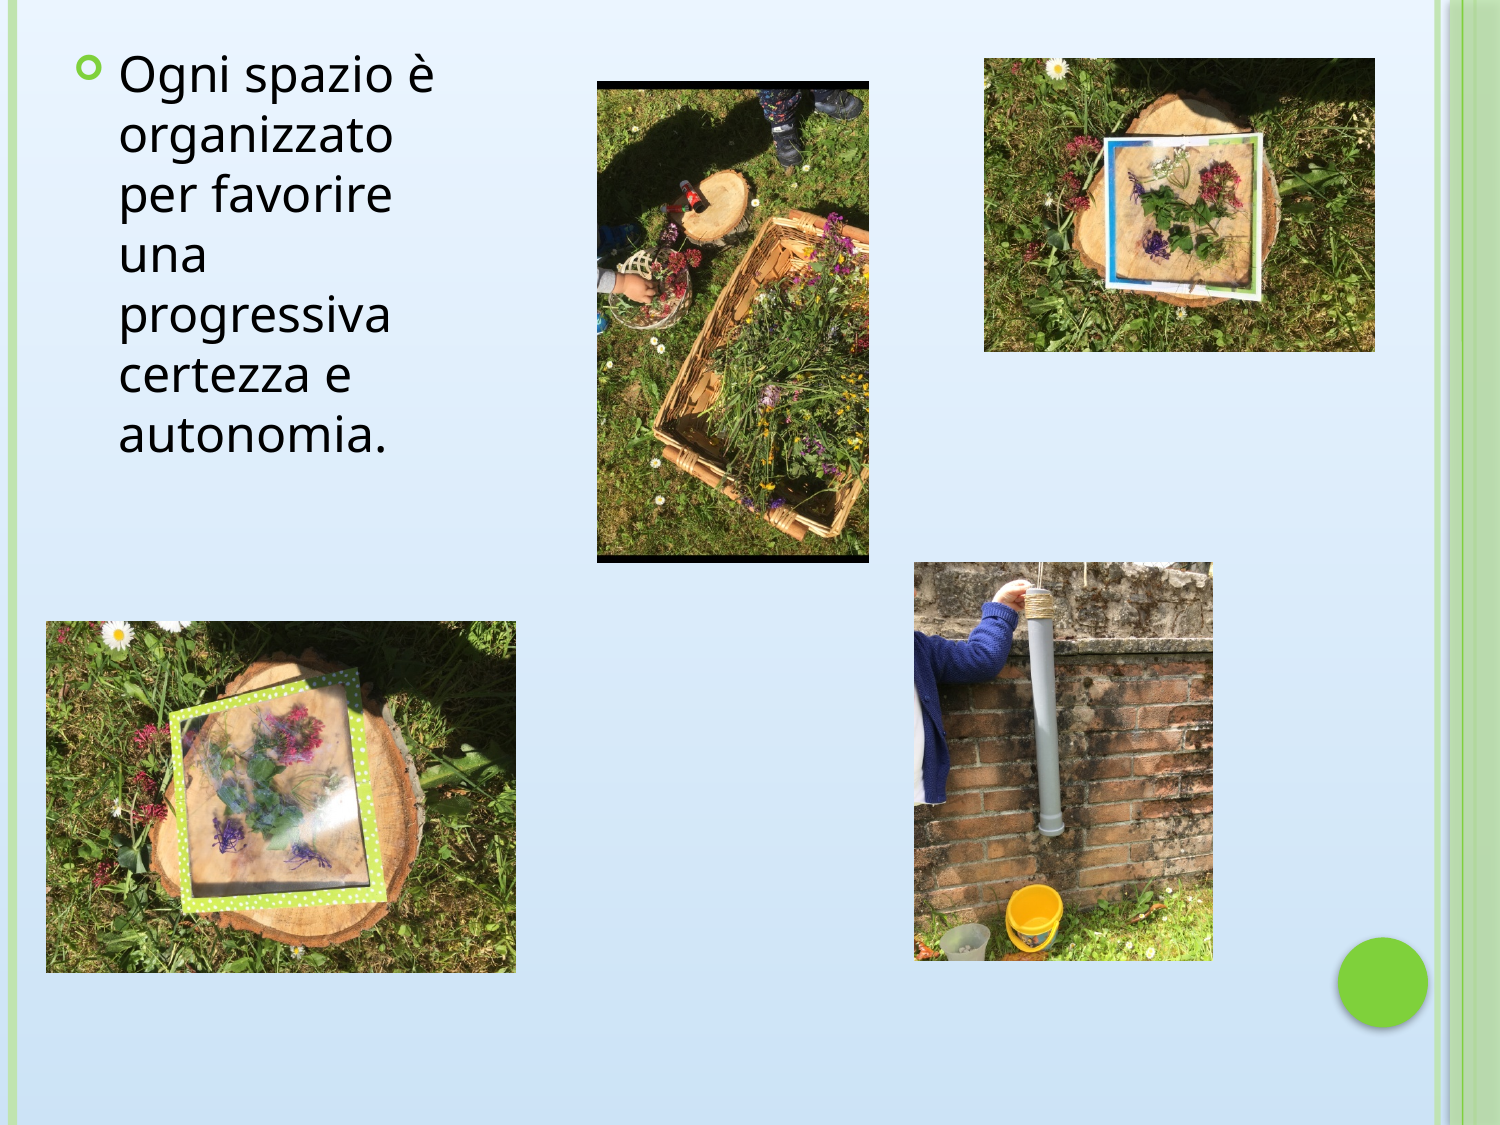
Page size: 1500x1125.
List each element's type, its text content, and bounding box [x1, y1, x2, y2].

list Ogni spazio è organizzato per favorire una progressiva certezza e autonomia. [58, 35, 488, 610]
picture [913, 561, 1214, 962]
picture [46, 620, 517, 974]
picture [597, 81, 869, 563]
picture [983, 58, 1376, 353]
